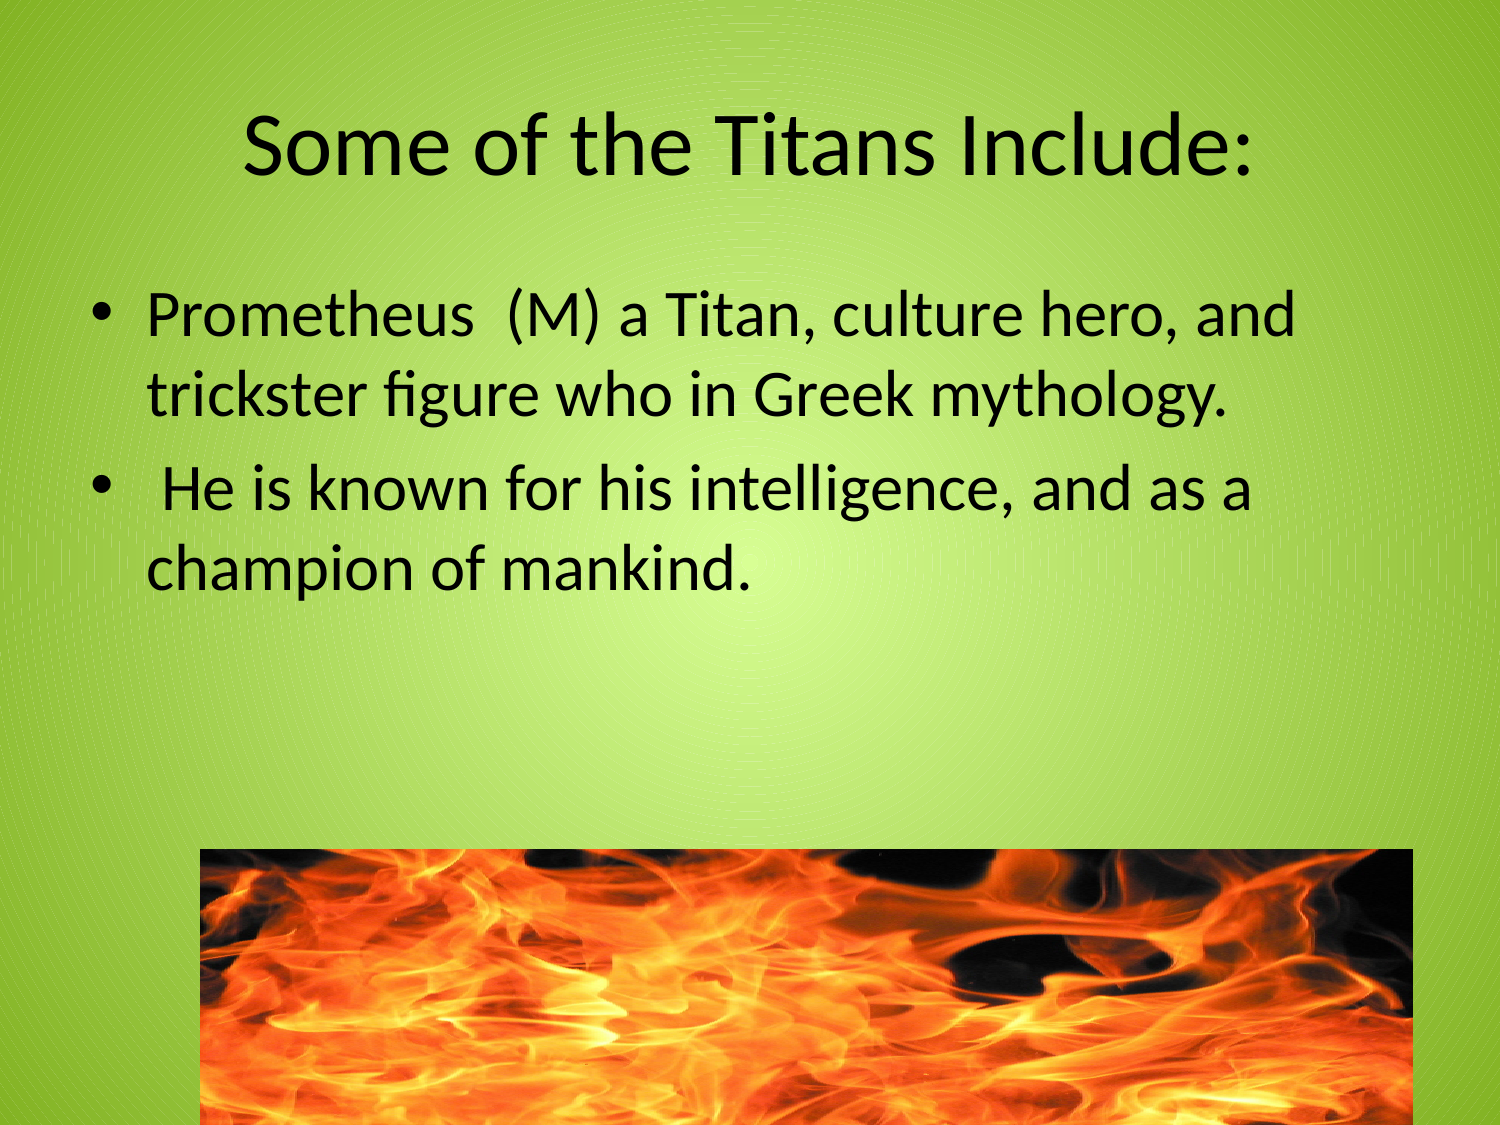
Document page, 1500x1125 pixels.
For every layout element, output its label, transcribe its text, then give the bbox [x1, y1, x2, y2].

list Prometheus (M) a Titan, culture hero, and trickster figure who in Greek mythology. He is known for his intelligence, and as a champion of mankind. [75, 262, 1425, 1005]
picture [199, 849, 1413, 1125]
title Some of the Titans Include: [75, 45, 1425, 233]
